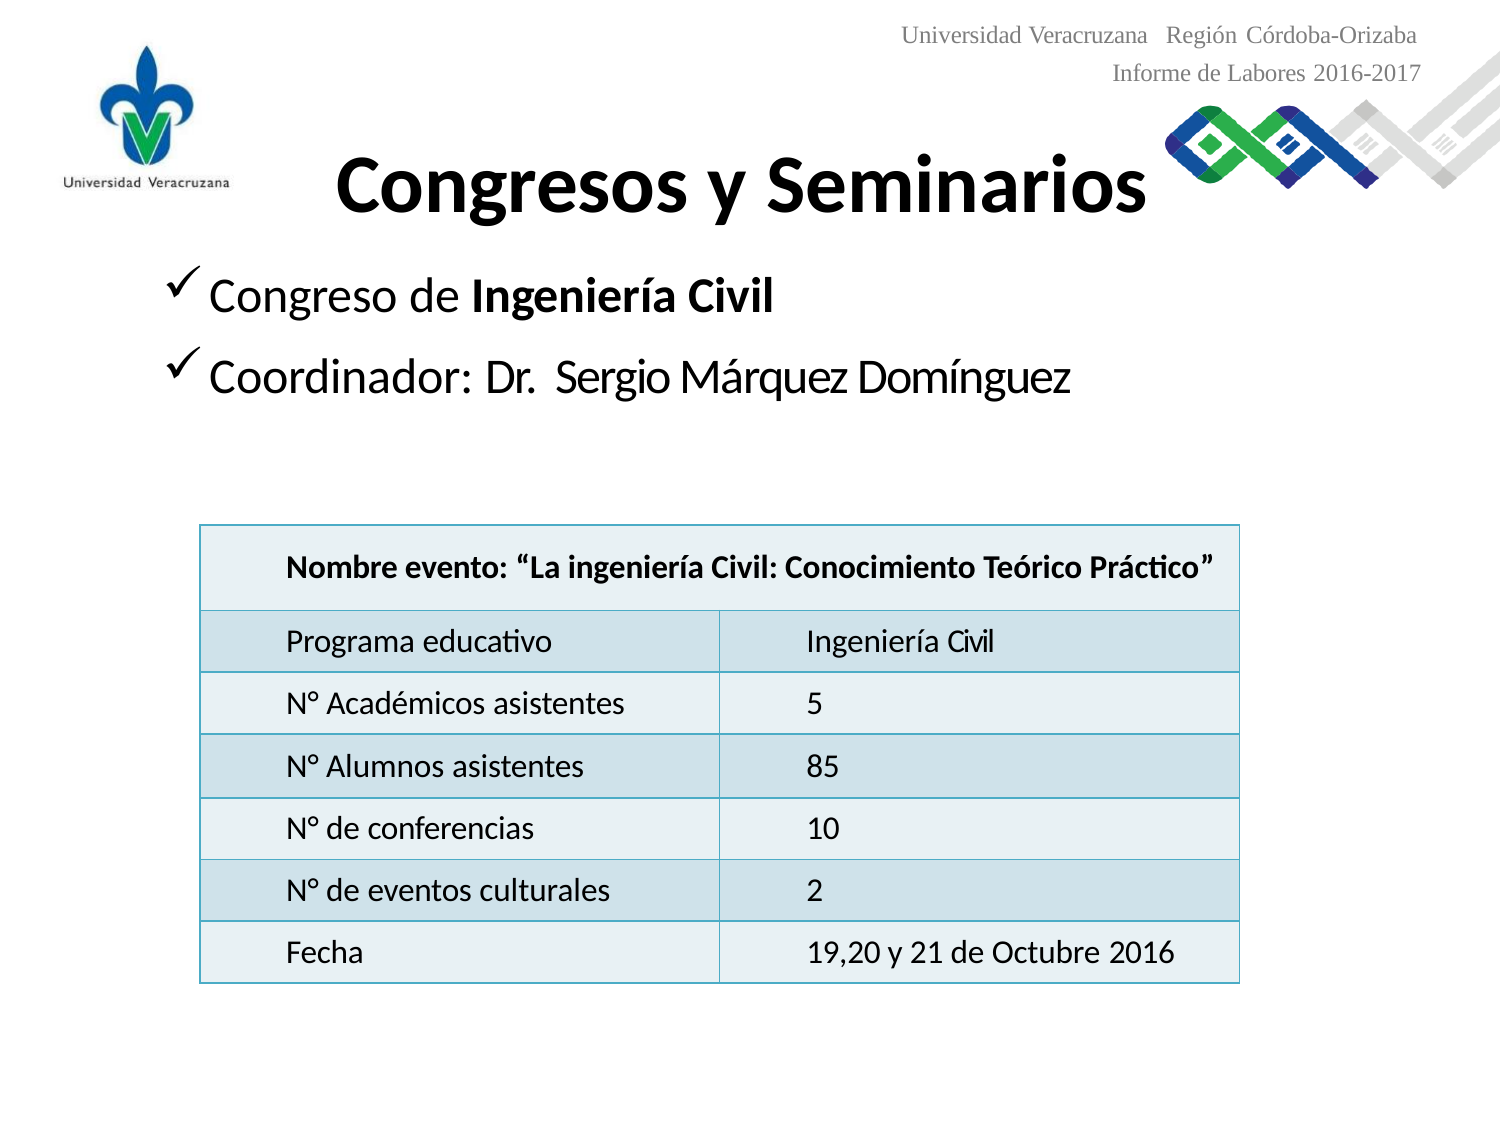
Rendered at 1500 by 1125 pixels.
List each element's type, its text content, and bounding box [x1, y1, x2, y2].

table_cell Fecha [201, 922, 719, 982]
table_header Nombre evento: “La ingeniería Civil: Conocimiento Teórico Práctico” [201, 526, 1239, 610]
table_cell 85 [720, 735, 1239, 797]
table_cell 10 [720, 799, 1239, 859]
text_box Universidad Veracruzana Región Córdoba-Orizaba Informe de Labores 2016-2017 Congresos y Seminarios Congreso de Ingeniería Civil Coordinador: Dr. Sergio Márquez Domínguez [160, 18, 1423, 404]
table_cell Programa educativo [201, 611, 719, 671]
table_cell N° Académicos asistentes [201, 673, 719, 733]
table_cell N° de eventos culturales [201, 860, 719, 920]
table_cell 19,20 y 21 de Octubre 2016 [720, 922, 1239, 982]
picture [48, 30, 160, 198]
table_cell N° de conferencias [201, 799, 719, 859]
table_cell N° Alumnos asistentes [201, 735, 719, 797]
table_cell Ingeniería Civil [720, 611, 1239, 671]
picture [1423, 34, 1500, 197]
table_cell 2 [720, 860, 1239, 920]
table_cell 5 [720, 673, 1239, 733]
